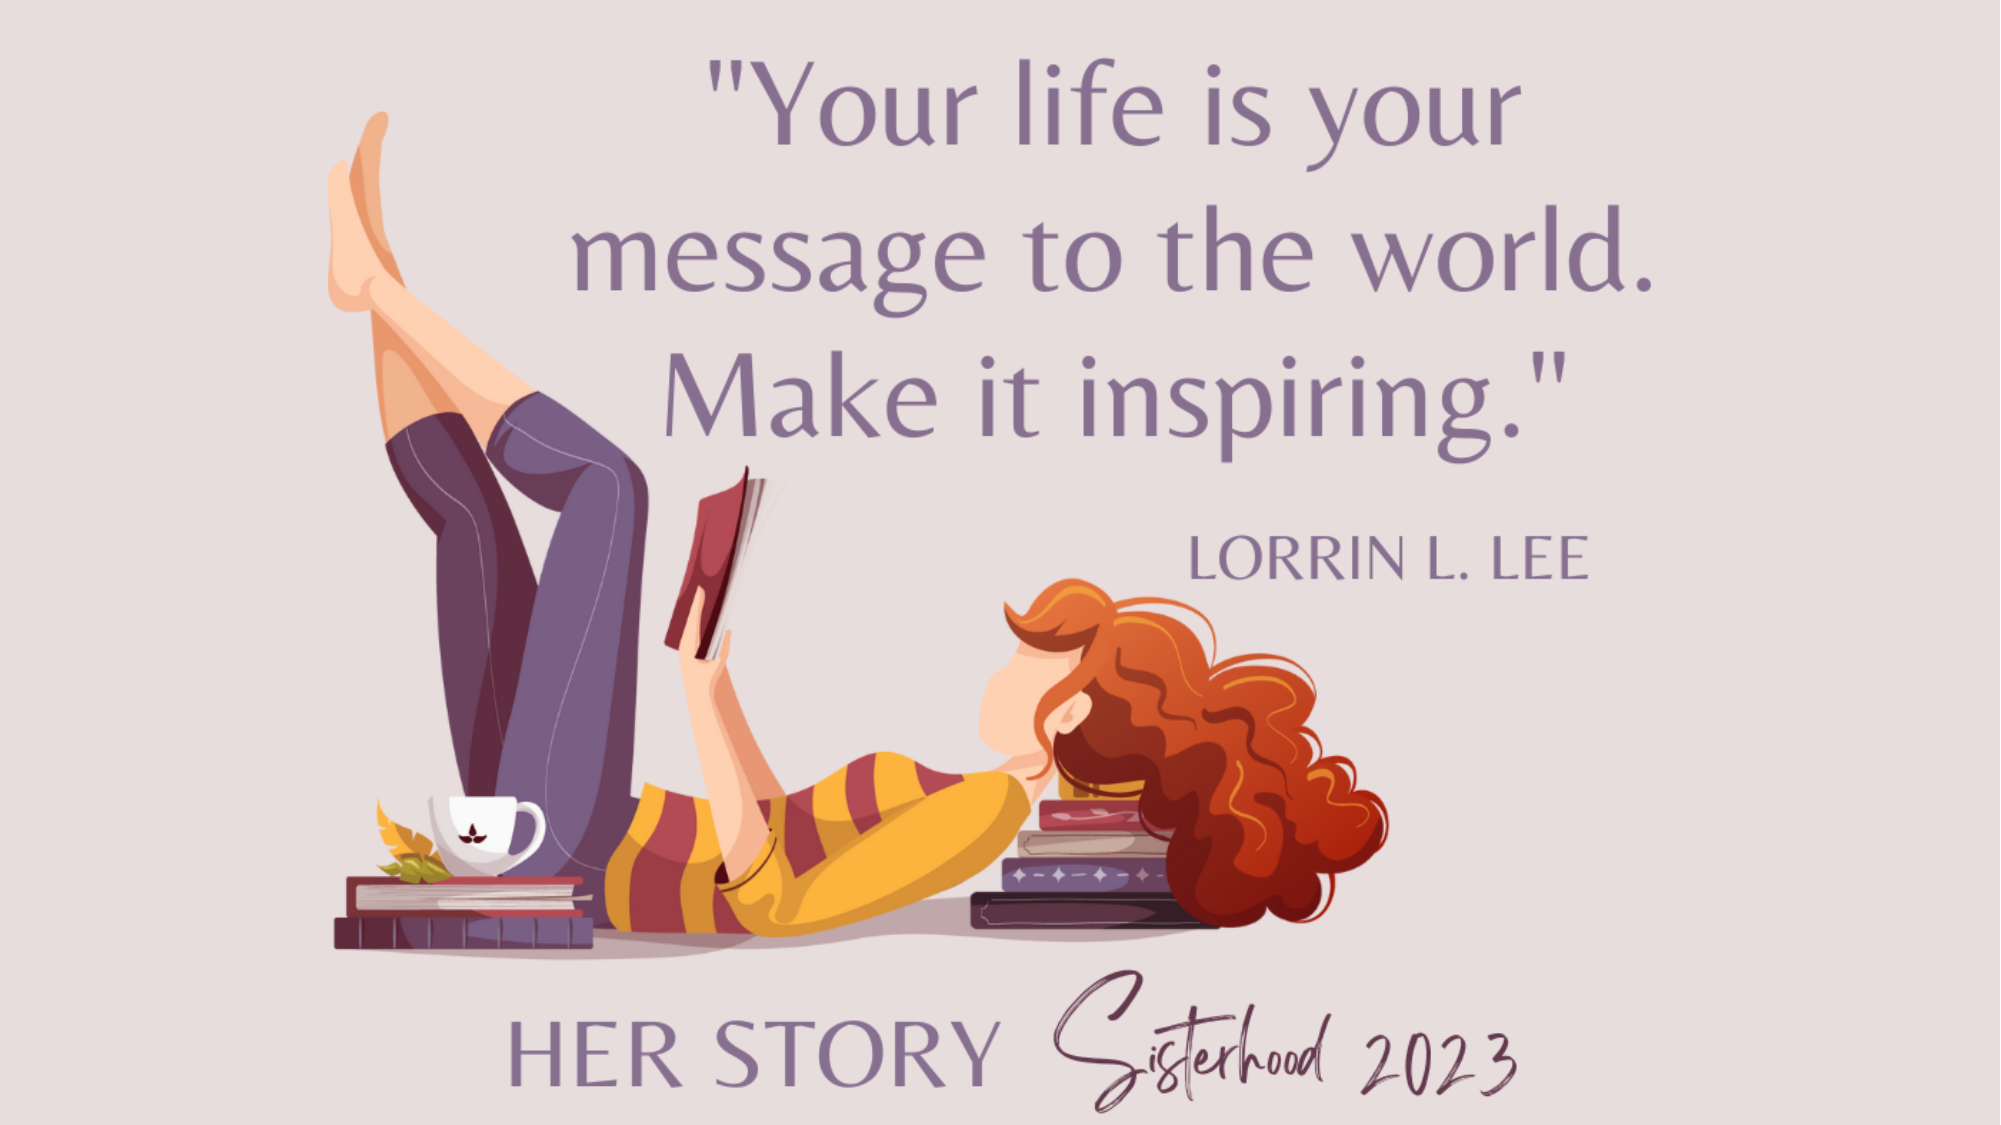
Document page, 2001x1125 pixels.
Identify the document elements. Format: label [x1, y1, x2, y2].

picture [328, 0, 1671, 1125]
